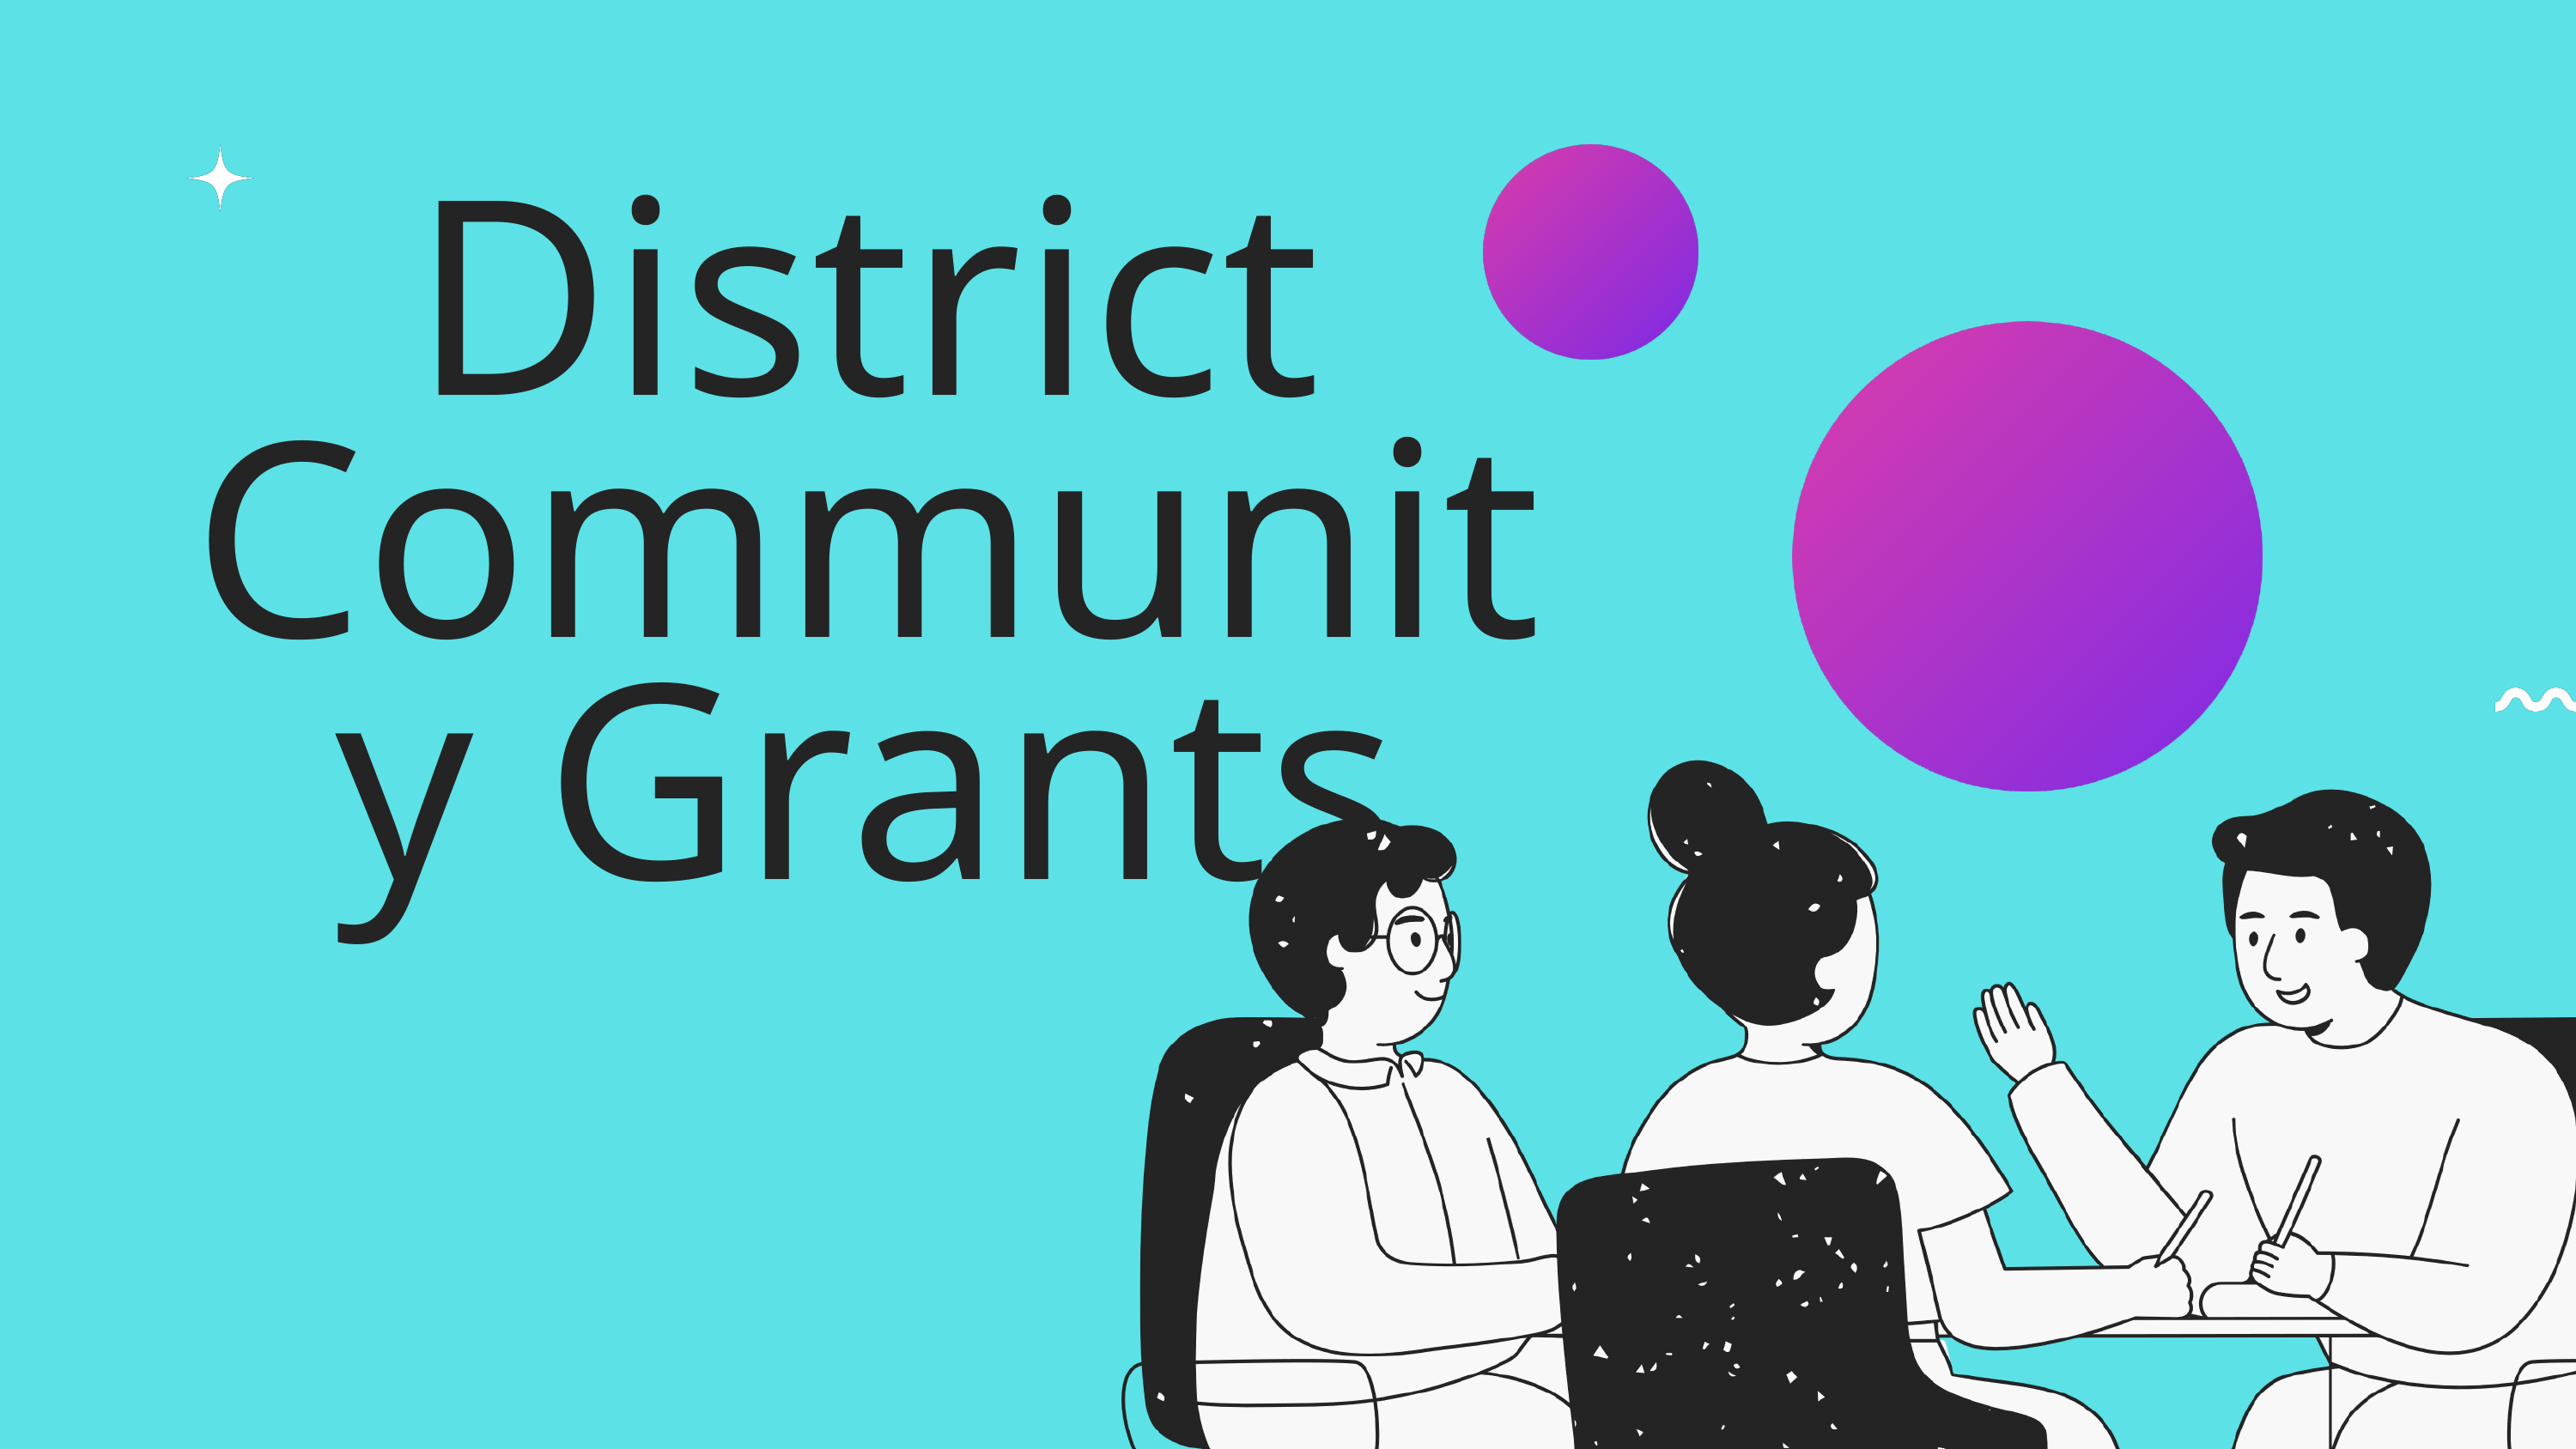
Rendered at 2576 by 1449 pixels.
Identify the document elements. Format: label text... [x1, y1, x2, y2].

picture [186, 144, 255, 213]
picture [2494, 688, 2576, 712]
picture [1121, 320, 2576, 1449]
picture [1483, 144, 1698, 361]
text_box District Community Grants [144, 208, 1589, 934]
